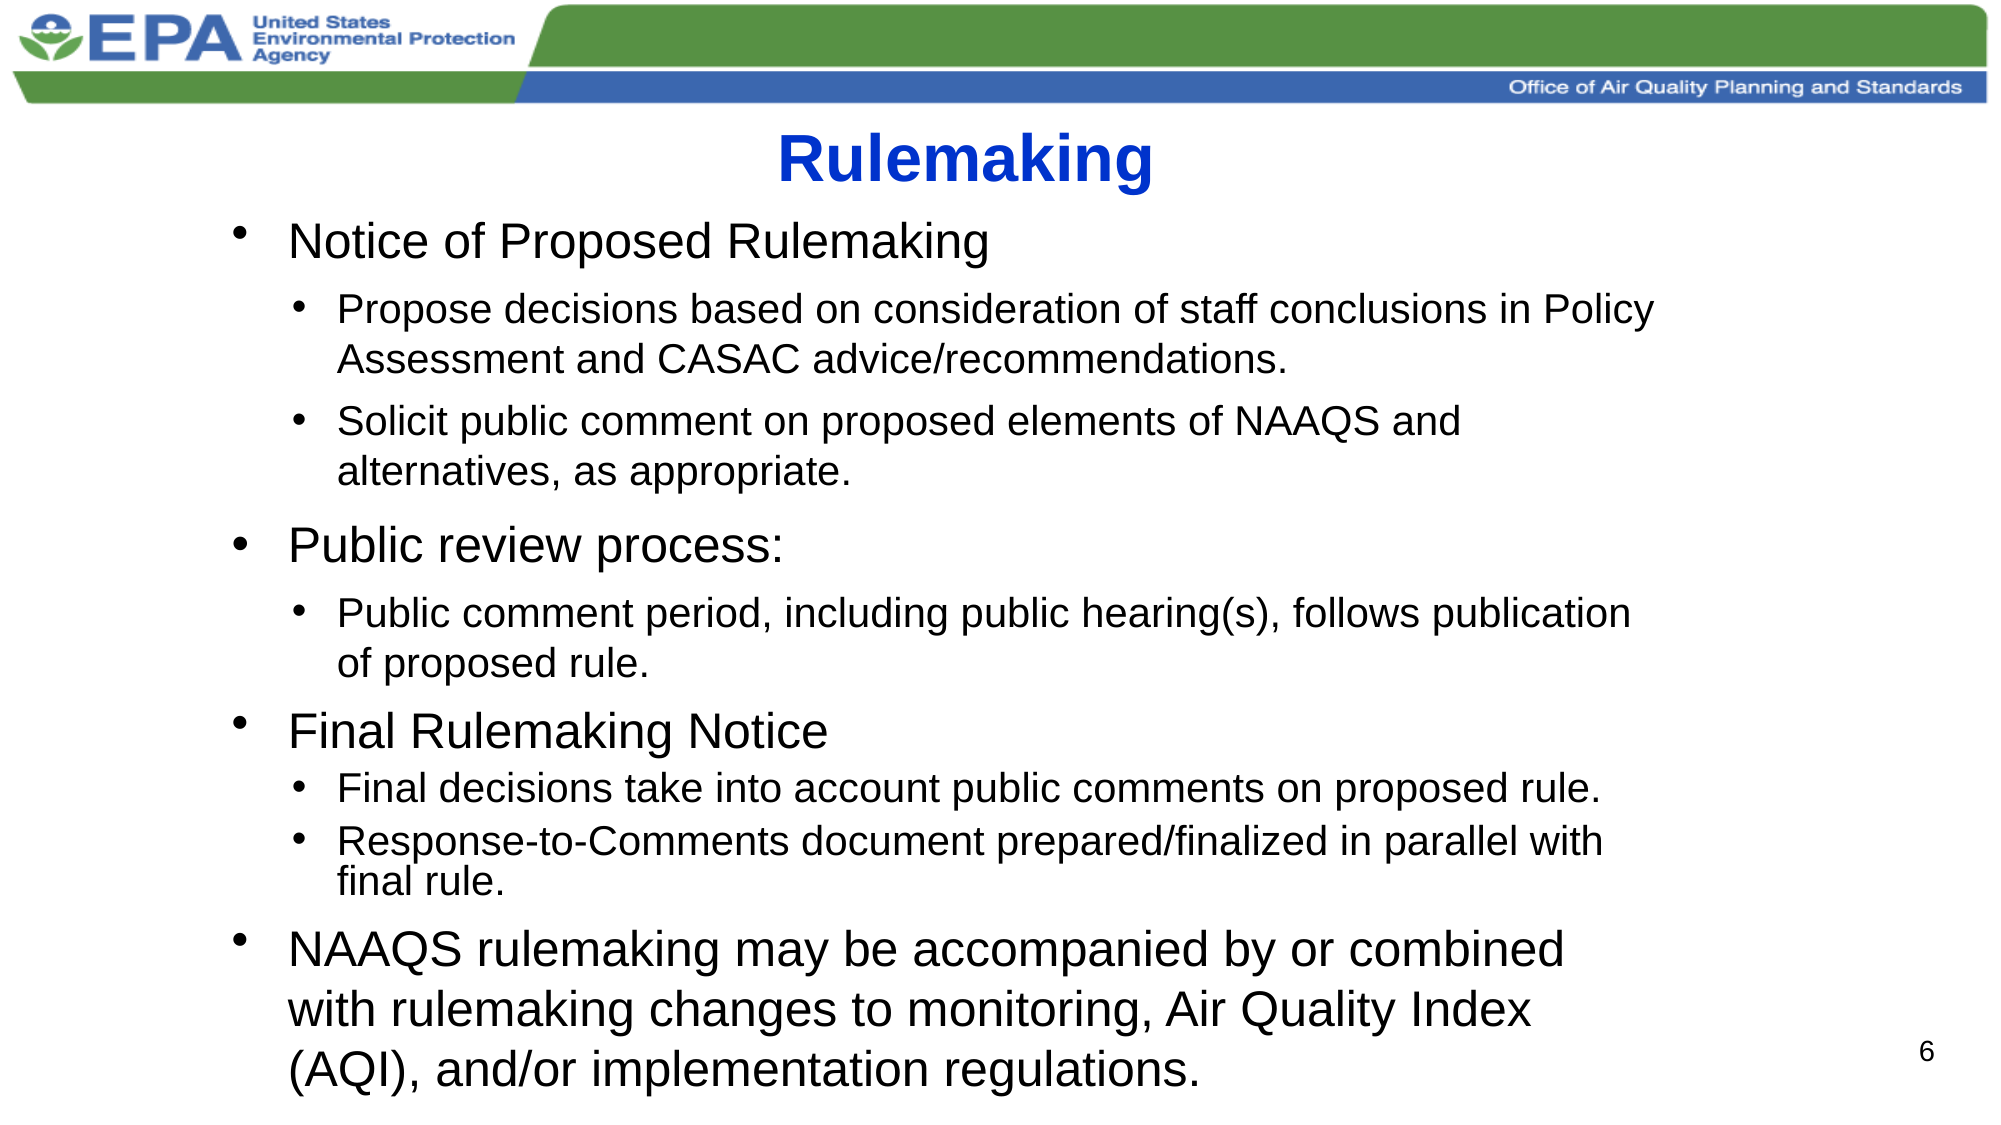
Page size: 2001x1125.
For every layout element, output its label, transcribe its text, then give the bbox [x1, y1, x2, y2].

picture [0, 0, 2000, 113]
list Notice of Proposed Rulemaking Propose decisions based on consideration of staff conclusions in Policy Assessment and CASAC advice/recommendations. Solicit public comment on proposed elements of NAAQS and alternatives, as appropriate. Public review process: Public comment period, including public hearing(s), follows publication of proposed rule. Final Rulemaking Notice Final decisions take into account public comments on proposed rule. Response-to-Comments document prepared/finalized in parallel with final rule. NAAQS rulemaking may be accompanied by or combined with rulemaking changes to monitoring, Air Quality Index (AQI), and/or implementation regulations. [216, 207, 1680, 1125]
title Rulemaking [216, 116, 1717, 193]
slide_number 6 [1483, 1024, 1951, 1104]
